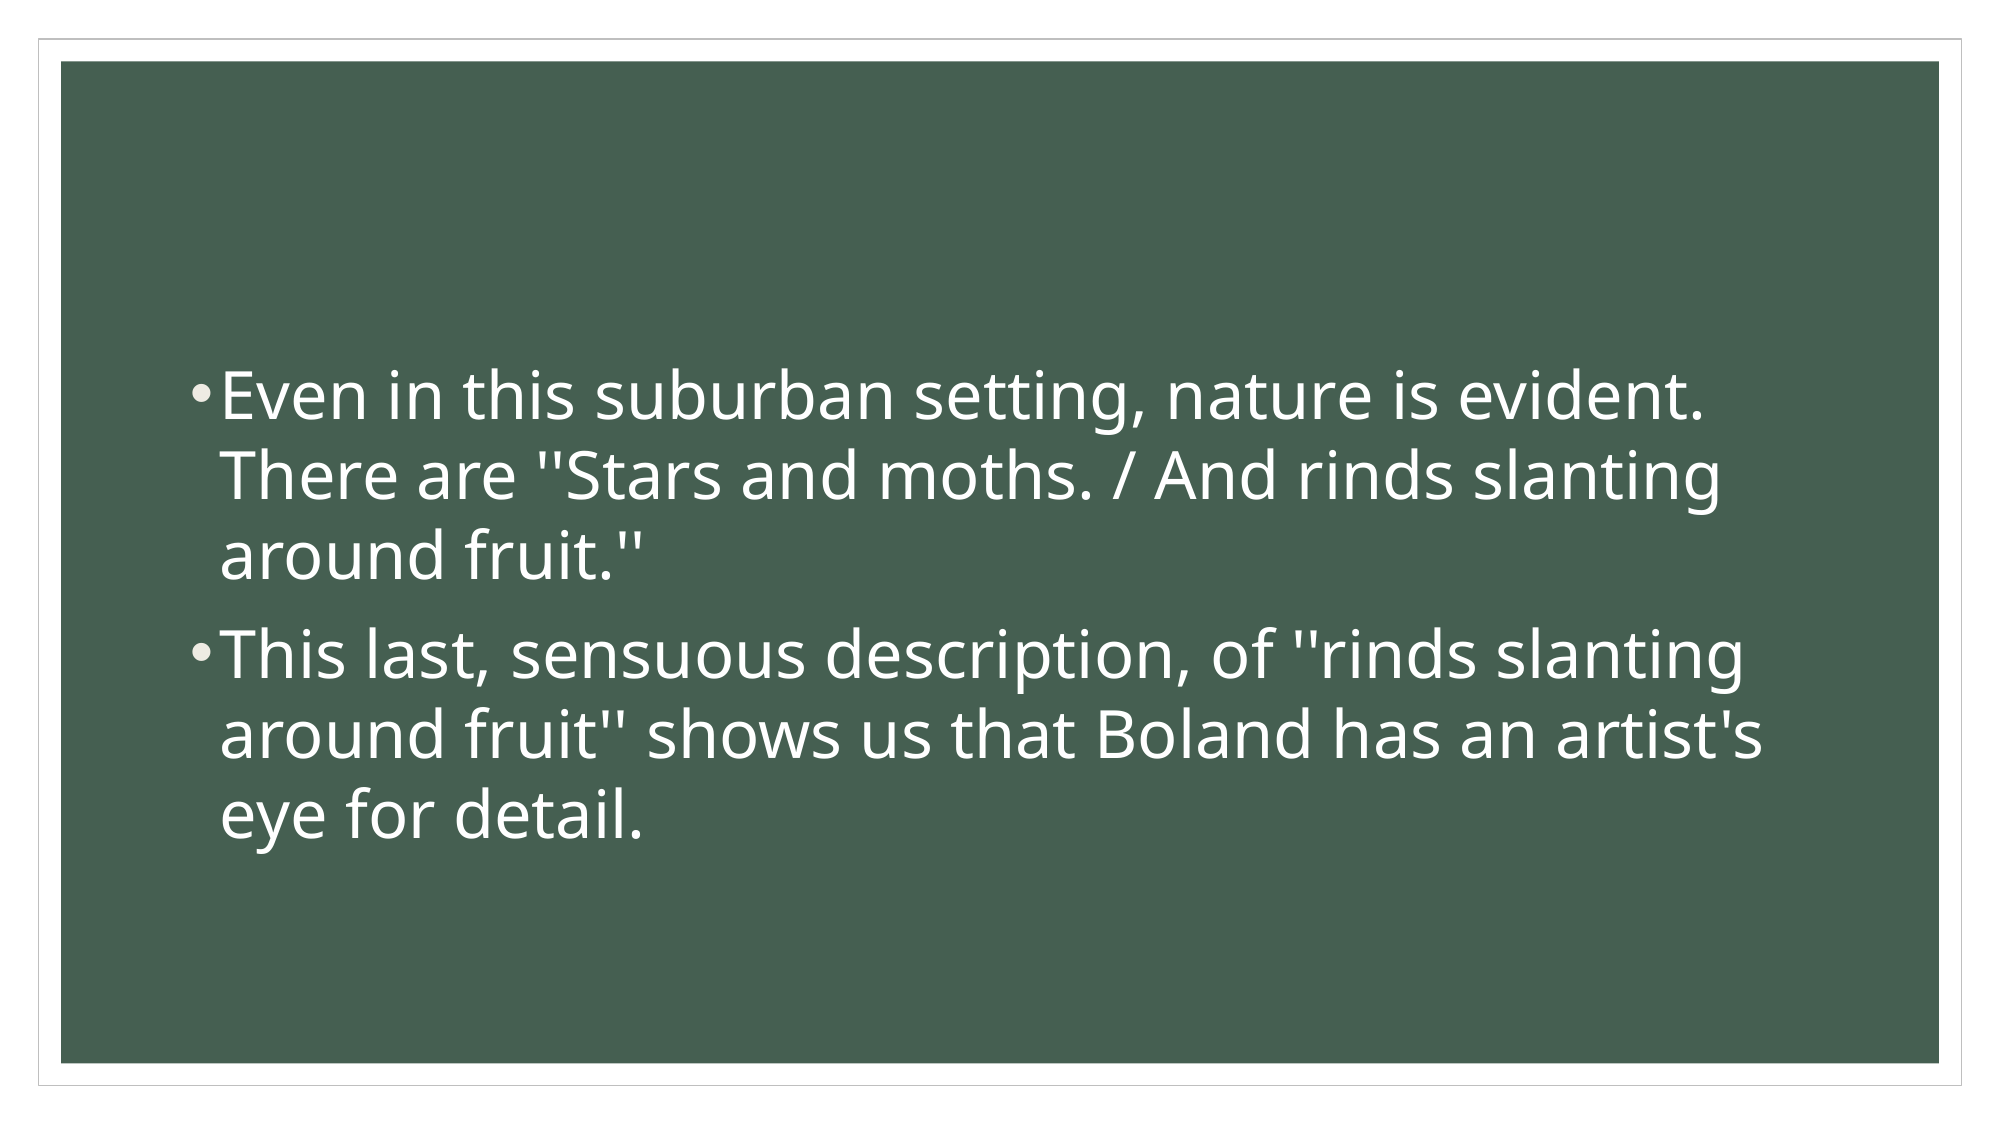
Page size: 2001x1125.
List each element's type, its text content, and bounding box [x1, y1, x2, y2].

list Even in this suburban setting, nature is evident. There are ''Stars and moths. / And rinds slanting around fruit.'' This last, sensuous description, of ''rinds slanting around fruit'' shows us that Boland has an artist's eye for detail. [174, 345, 1825, 990]
